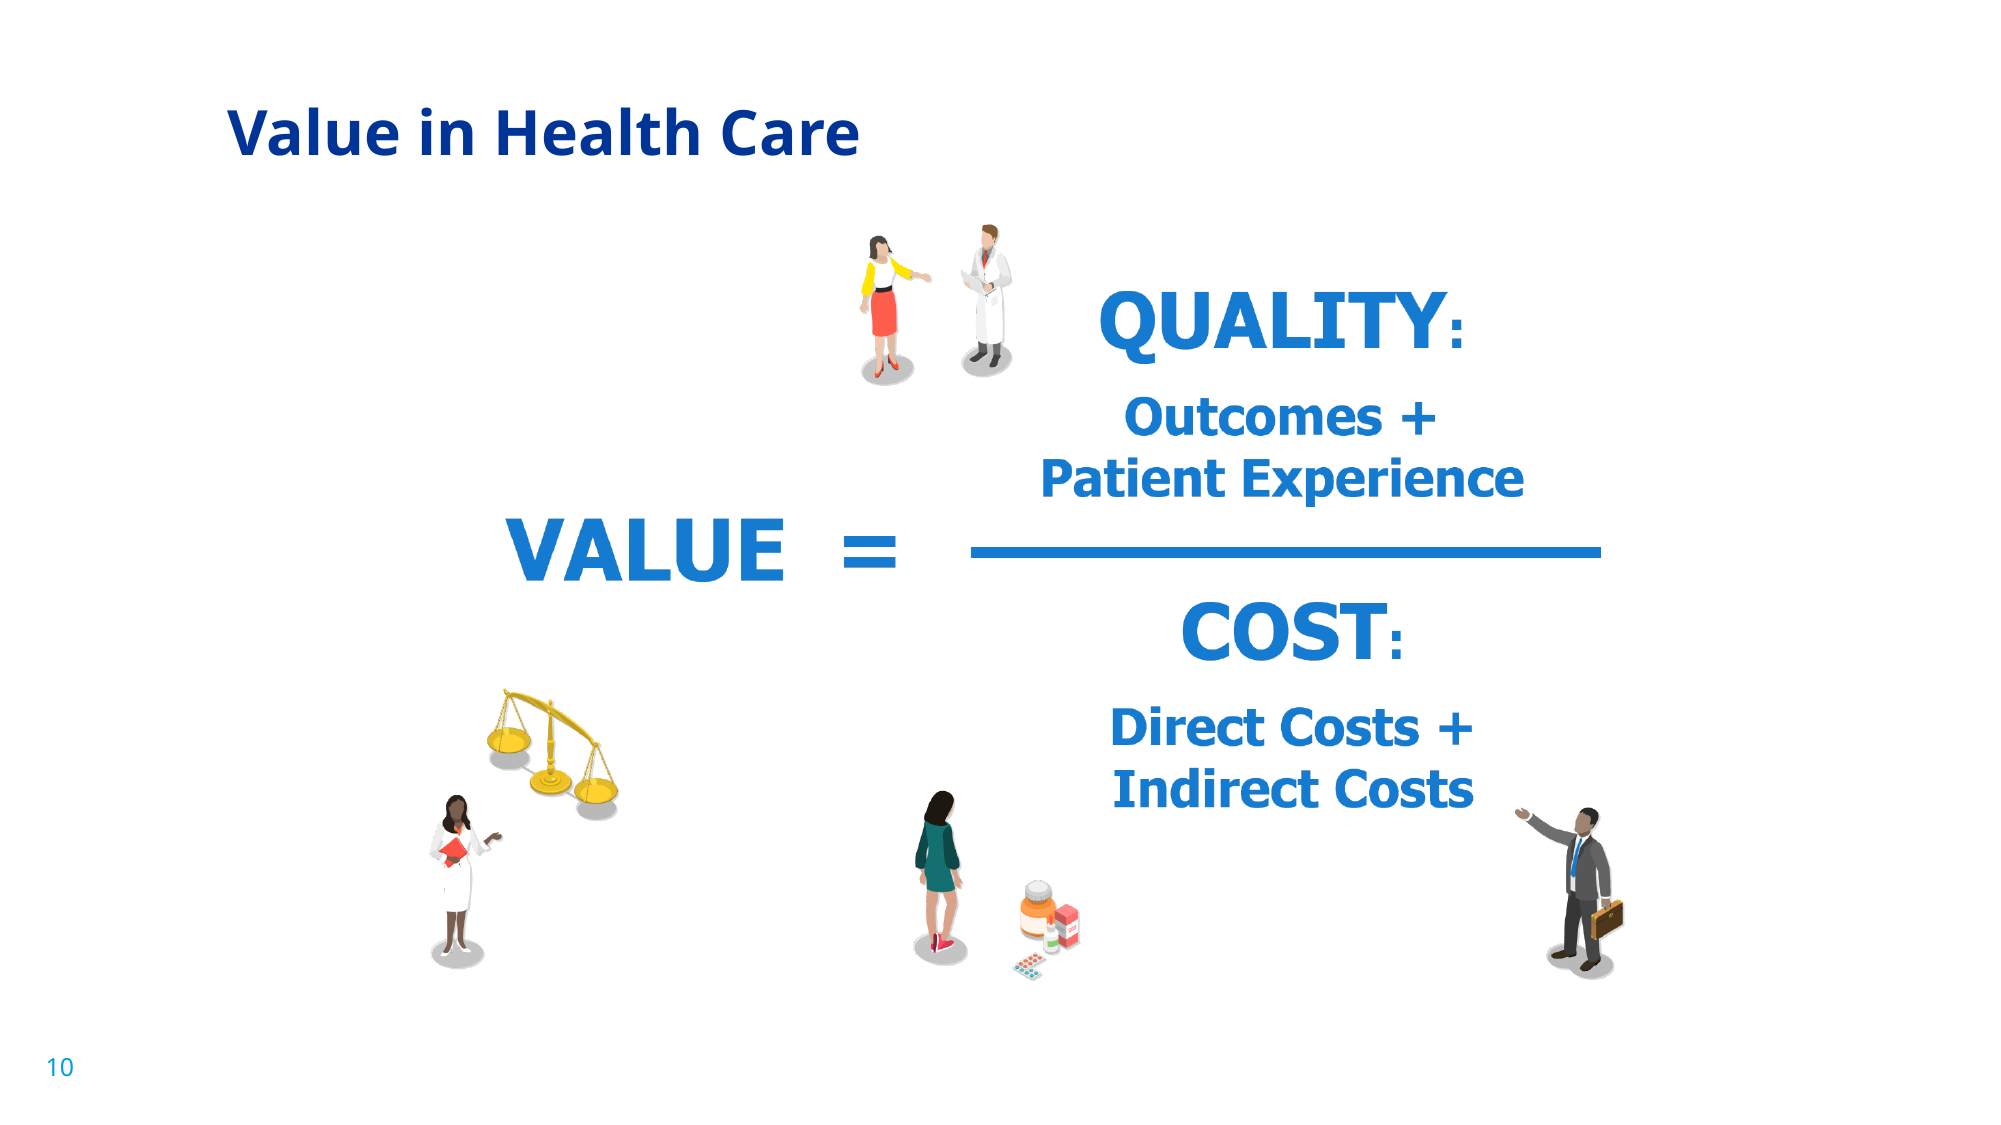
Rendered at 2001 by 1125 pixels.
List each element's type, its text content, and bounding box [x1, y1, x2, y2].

picture [358, 209, 1642, 991]
title Value in Health Care [212, 59, 1863, 210]
slide_number 10 [0, 1048, 120, 1094]
